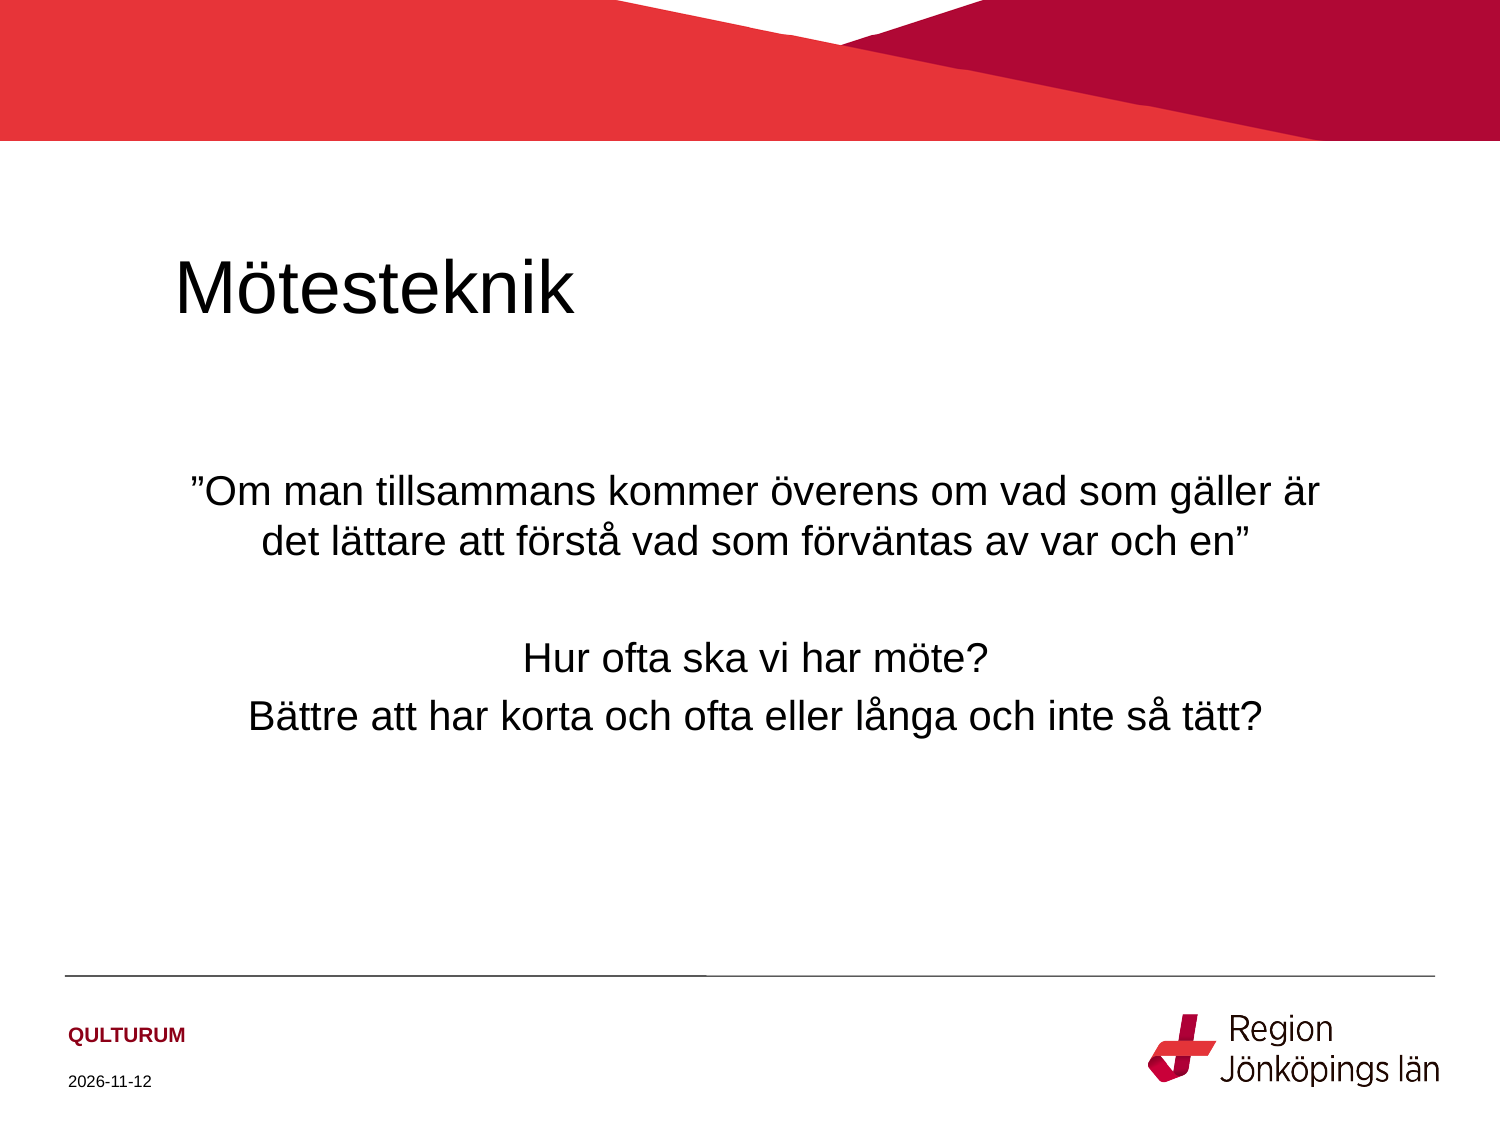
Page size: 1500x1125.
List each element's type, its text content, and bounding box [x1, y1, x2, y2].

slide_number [53, 1062, 171, 1099]
list ”Om man tillsammans kommer överens om vad som gäller är det lättare att förstå vad som förväntas av var och en” Hur ofta ska vi har möte? Bättre att har korta och ofta eller långa och inte så tätt? [159, 456, 1353, 894]
picture [1148, 1009, 1440, 1090]
footer QULTURUM [53, 1014, 904, 1049]
title Mötesteknik [159, 231, 1353, 338]
picture [0, 0, 1500, 141]
